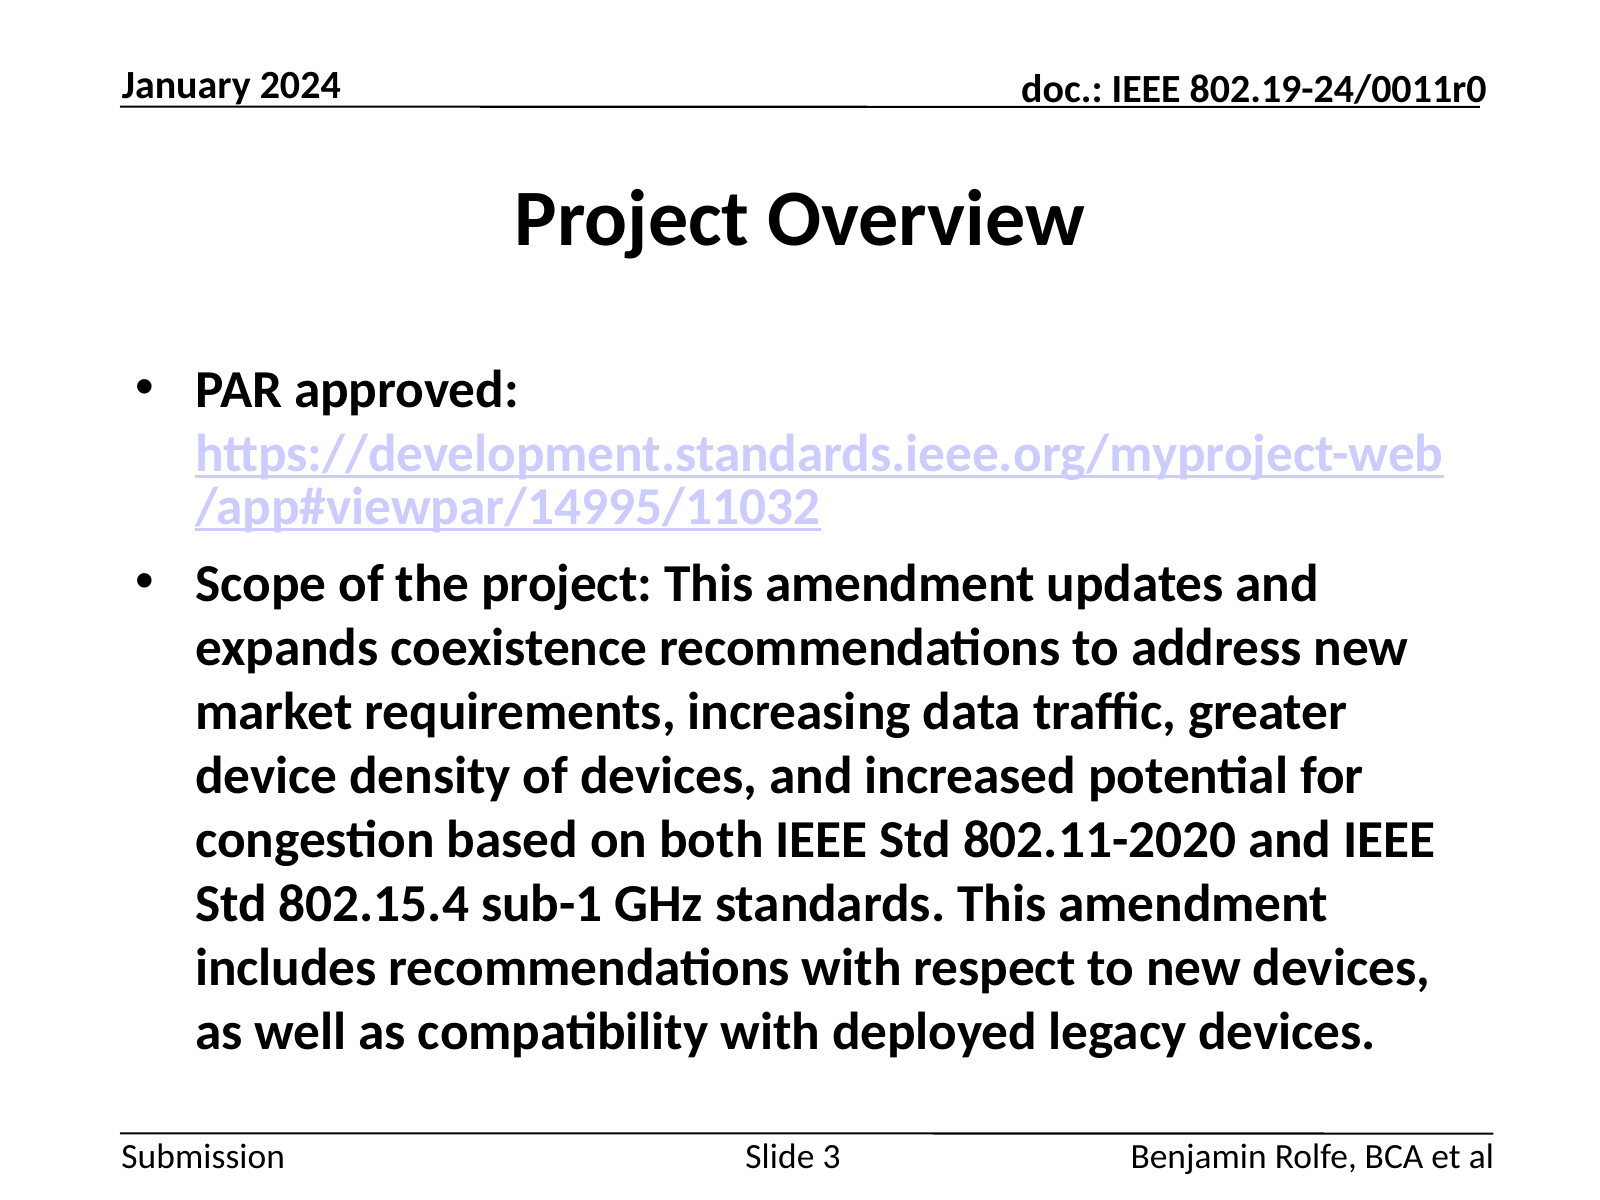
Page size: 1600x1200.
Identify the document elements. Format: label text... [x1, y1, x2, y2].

list PAR approved: https://development.standards.ieee.org/myproject-web/app#viewpar/14995/11032 Scope of the project: This amendment updates and expands coexistence recommendations to address new market requirements, increasing data traffic, greater device density of devices, and increased potential for congestion based on both IEEE Std 802.11-2020 and IEEE Std 802.15.4 sub-1 GHz standards. This amendment includes recommendations with respect to new devices, as well as compatibility with deployed legacy devices. [119, 346, 1480, 1067]
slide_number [121, 58, 451, 107]
title Project Overview [119, 119, 1480, 307]
footer Benjamin Rolfe, BCA et al [937, 1132, 1495, 1174]
slide_number Slide 3 [733, 1132, 854, 1197]
